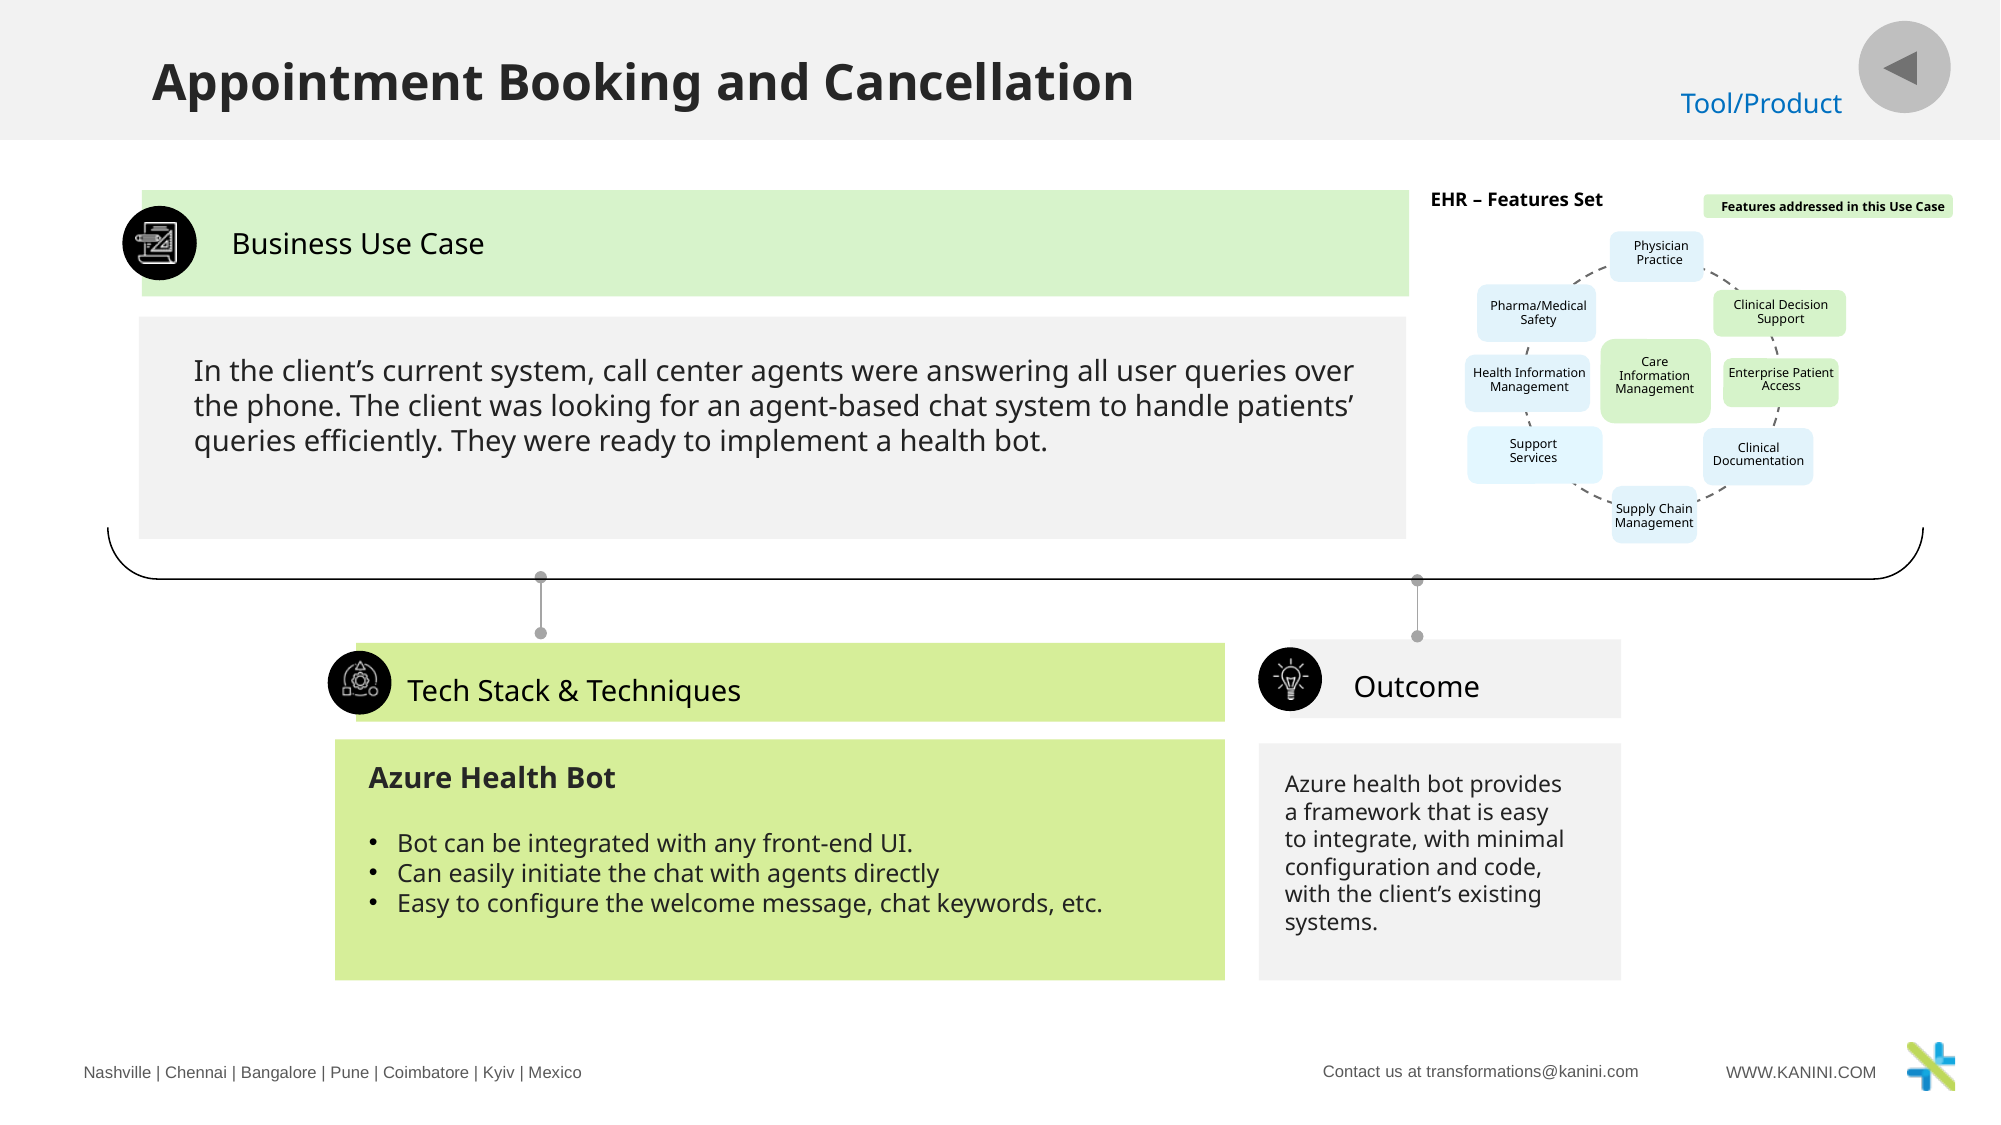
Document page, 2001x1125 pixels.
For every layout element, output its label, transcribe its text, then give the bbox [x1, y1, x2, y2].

text_box Outcome [1338, 661, 1606, 711]
text_box Azure health bot provides a framework that is easy to integrate, with minimal configuration and code, with the client’s existing systems. [1270, 762, 1589, 942]
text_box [1456, 231, 1862, 544]
text_box [1290, 639, 1622, 719]
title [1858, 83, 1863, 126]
text_box Tech Stack & Techniques [396, 665, 1142, 715]
text_box [107, 527, 1924, 580]
text_box Azure Health Bot [354, 752, 757, 802]
text_box [335, 739, 1225, 981]
text_box [1258, 743, 1622, 981]
text_box [1856, 18, 1953, 116]
text_box Business Use Case [216, 217, 757, 268]
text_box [327, 650, 392, 715]
text_box [138, 316, 1407, 527]
title Appointment Booking and Cancellation [137, 42, 1862, 126]
text_box EHR – Features Set [1299, 180, 1735, 218]
text_box [1873, 44, 1927, 93]
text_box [1257, 647, 1323, 712]
text_box In the client’s current system, call center agents were answering all user queries over the phone. The client was looking for an agent-based chat system to handle patients’ queries efficiently. They were ready to implement a health bot. [178, 337, 1375, 473]
text_box [141, 190, 1410, 297]
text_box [1703, 190, 2000, 277]
text_box Bot can be integrated with any front-end UI. Can easily initiate the chat with agents directly Easy to configure the welcome message, chat keywords, etc. [353, 812, 1203, 925]
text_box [122, 205, 197, 281]
text_box [356, 642, 1225, 722]
text_box Tool/Product [1555, 79, 1858, 134]
